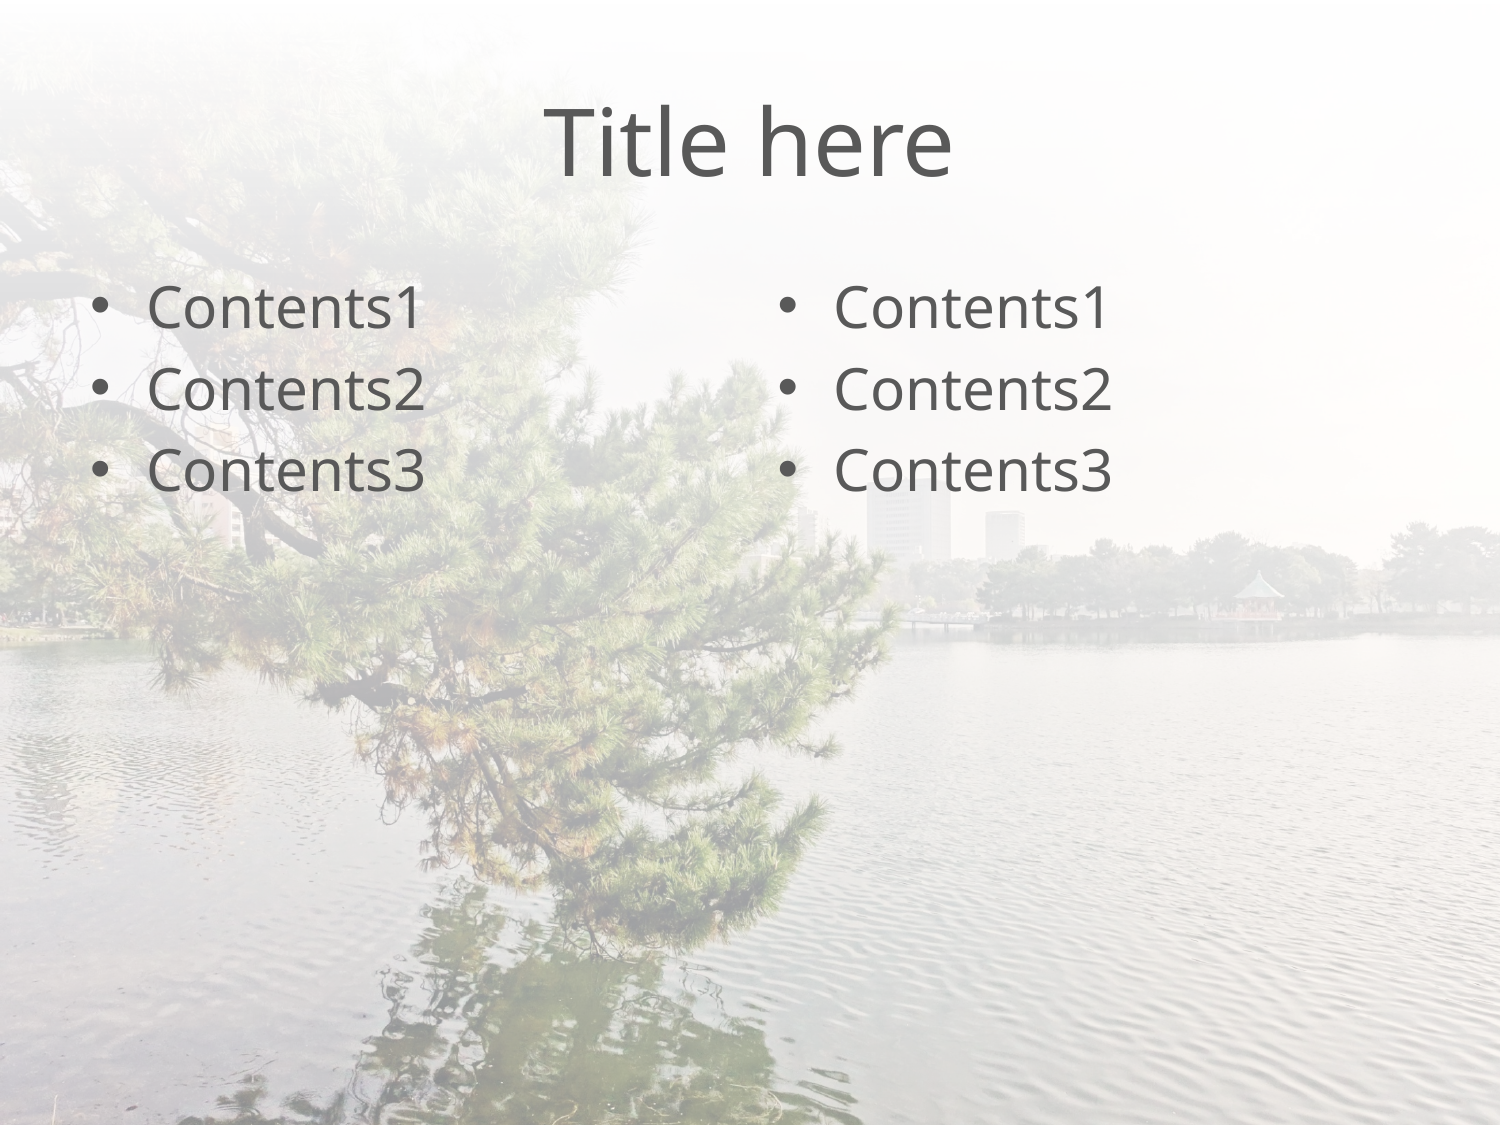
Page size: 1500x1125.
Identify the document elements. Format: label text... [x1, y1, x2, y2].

list Contents1 Contents2 Contents3 [75, 262, 738, 1005]
list Contents1 Contents2 Contents3 [762, 262, 1425, 1005]
text_box [0, 0, 1500, 1125]
title Title here [75, 45, 1425, 233]
